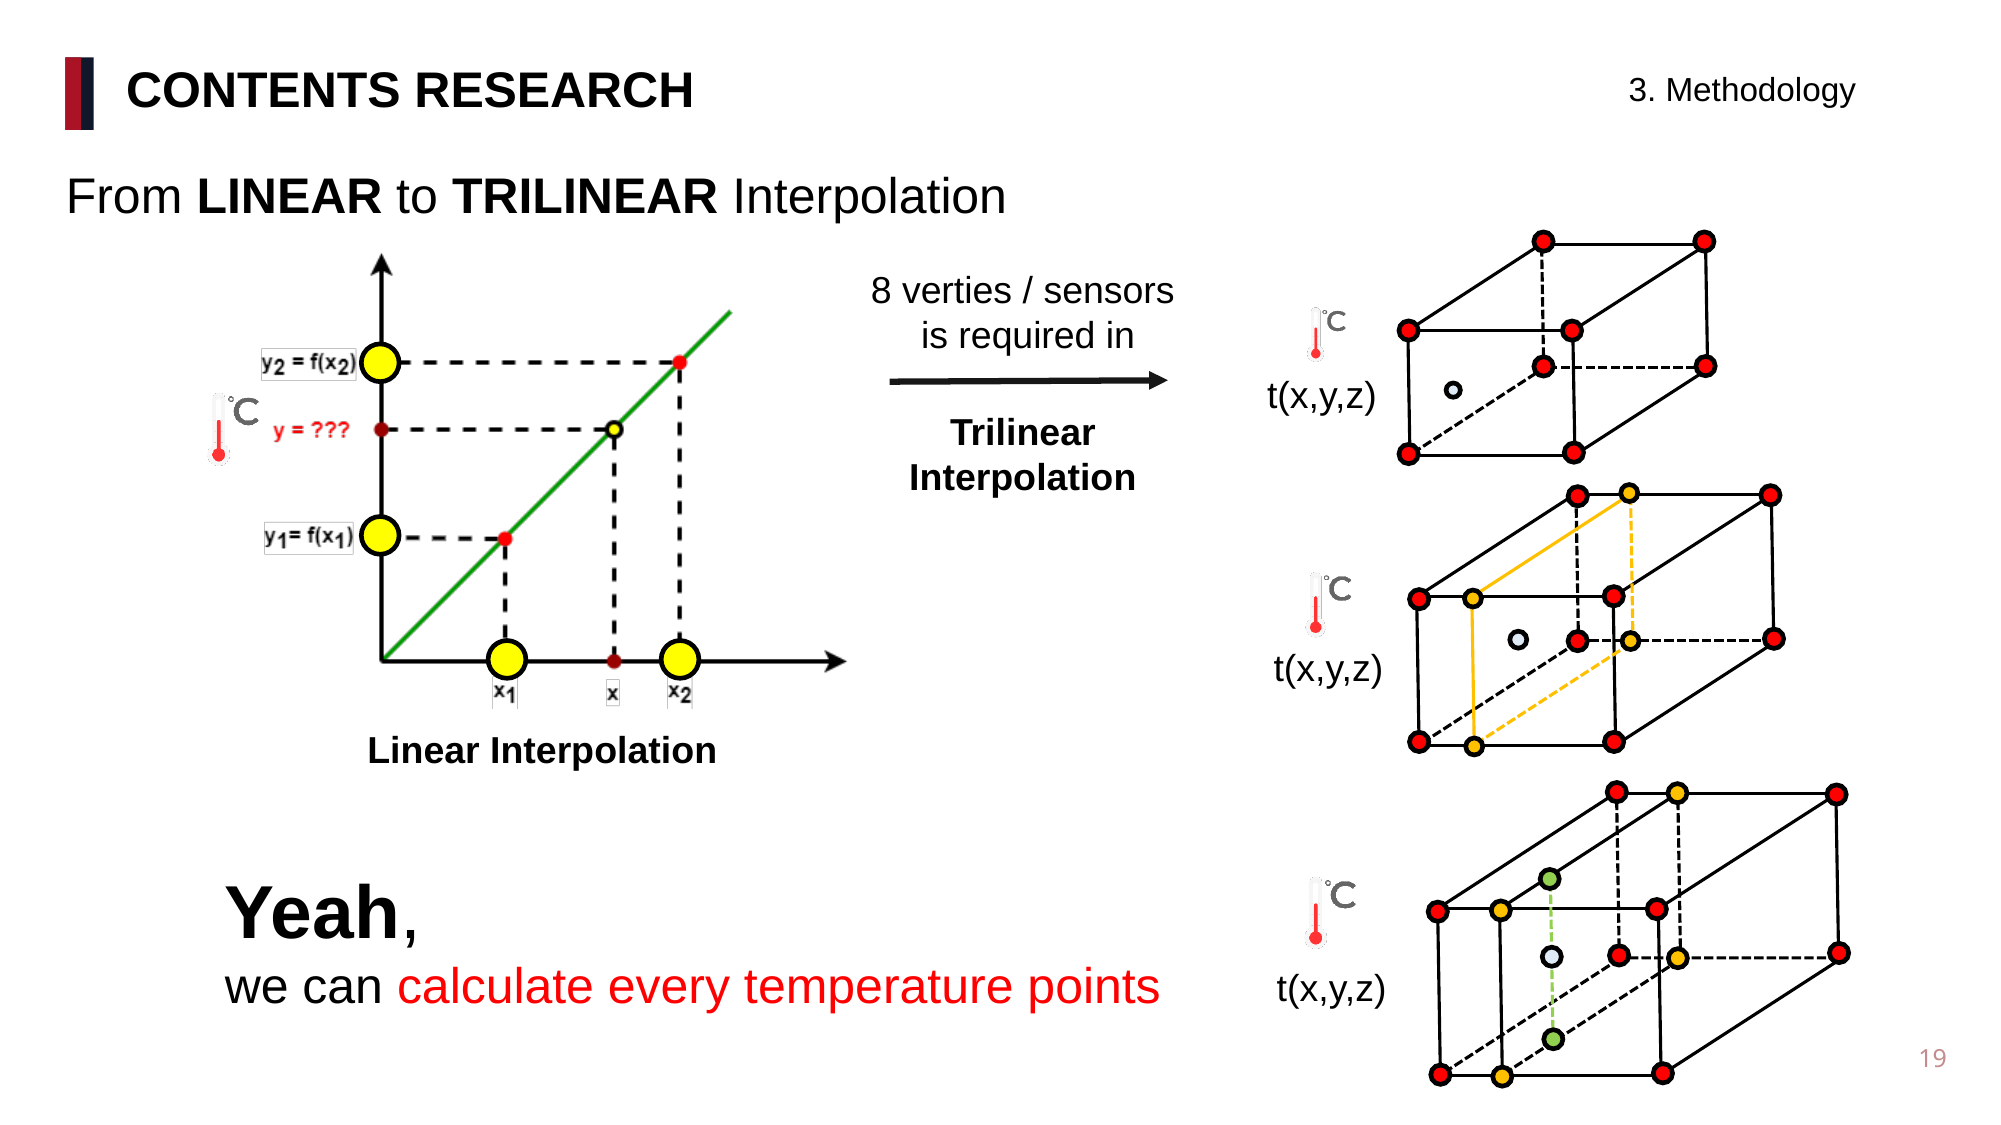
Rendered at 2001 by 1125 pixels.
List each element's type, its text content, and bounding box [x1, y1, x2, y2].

text_box [1621, 632, 1630, 640]
text_box [1463, 597, 1471, 608]
picture [1288, 871, 1371, 953]
text_box [1826, 783, 1848, 805]
text_box t(x,y,z) [1261, 956, 1402, 1017]
text_box [1546, 368, 1554, 377]
text_box [1606, 781, 1628, 793]
text_box [1774, 628, 1785, 650]
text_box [1412, 366, 1546, 454]
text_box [1616, 910, 1620, 958]
text_box [1561, 319, 1572, 330]
text_box [1760, 484, 1782, 506]
text_box [1579, 630, 1589, 640]
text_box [1498, 794, 1677, 910]
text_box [1444, 957, 1499, 1073]
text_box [1575, 598, 1579, 641]
text_box [1541, 947, 1550, 957]
slide_number 19 [1900, 1037, 1962, 1082]
text_box [1563, 442, 1572, 455]
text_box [1575, 369, 1708, 455]
text_box [1652, 1075, 1674, 1085]
text_box [1408, 732, 1429, 753]
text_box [1615, 642, 1774, 745]
text_box [1603, 598, 1613, 607]
title From LINEAR to TRILINEAR Interpolation [50, 156, 1476, 240]
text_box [1572, 245, 1705, 331]
text_box [1681, 948, 1688, 957]
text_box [1550, 874, 1554, 1042]
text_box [253, 241, 861, 780]
text_box [1503, 910, 1511, 920]
text_box [1544, 245, 1554, 253]
text_box [1441, 1064, 1452, 1075]
text_box [1633, 632, 1640, 640]
text_box [1828, 943, 1835, 957]
list CONTENTS RESEARCH [110, 57, 1355, 130]
picture [1291, 567, 1365, 641]
text_box [1708, 356, 1717, 377]
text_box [1251, 303, 1393, 425]
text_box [1422, 640, 1471, 743]
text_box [1503, 958, 1682, 1074]
text_box [1575, 331, 1583, 341]
text_box [1567, 485, 1588, 494]
text_box [1839, 942, 1850, 964]
text_box [1667, 783, 1688, 793]
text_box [1661, 960, 1839, 1075]
text_box [1441, 909, 1449, 922]
text_box Yeah, we can calculate every temperature points [210, 856, 1200, 1021]
text_box [1694, 355, 1705, 367]
text_box [1465, 746, 1484, 756]
text_box [1763, 628, 1771, 640]
text_box [1620, 944, 1630, 957]
text_box [1620, 483, 1639, 494]
text_box [1397, 320, 1407, 341]
text_box [1490, 909, 1499, 921]
text_box [1561, 331, 1572, 342]
text_box [1608, 945, 1616, 957]
text_box [1646, 910, 1658, 920]
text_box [1681, 794, 1835, 909]
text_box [1407, 244, 1541, 330]
text_box [1616, 598, 1625, 607]
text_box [1437, 793, 1615, 908]
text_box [1677, 793, 1681, 961]
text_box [1475, 641, 1635, 744]
text_box [1532, 230, 1555, 244]
text_box [1397, 443, 1419, 465]
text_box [1416, 494, 1470, 596]
text_box [1554, 947, 1562, 957]
text_box [1668, 948, 1677, 957]
text_box 8 verties / sensors is required in [861, 258, 1201, 364]
text_box [1567, 631, 1575, 640]
text_box [1509, 630, 1528, 640]
text_box [1693, 230, 1716, 252]
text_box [1471, 596, 1475, 746]
text_box t(x,y,z) [1258, 636, 1399, 697]
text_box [1416, 596, 1420, 746]
text_box [1427, 901, 1437, 923]
text_box 3. Methodology [1613, 60, 1949, 116]
text_box [1429, 1064, 1451, 1086]
text_box [1544, 355, 1555, 367]
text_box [1499, 908, 1503, 1076]
picture [191, 387, 274, 470]
text_box Trilinear Interpolation [894, 400, 1152, 506]
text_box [1658, 910, 1662, 957]
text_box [1835, 793, 1839, 957]
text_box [1437, 908, 1441, 1076]
text_box [1408, 589, 1416, 610]
text_box [1564, 455, 1584, 464]
text_box [1420, 597, 1430, 610]
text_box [1633, 495, 1771, 597]
text_box [1475, 598, 1483, 608]
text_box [1470, 494, 1630, 598]
text_box [1410, 331, 1420, 341]
text_box [1492, 1076, 1513, 1087]
text_box [1662, 910, 1668, 919]
text_box [1532, 356, 1541, 366]
text_box [1604, 745, 1624, 753]
